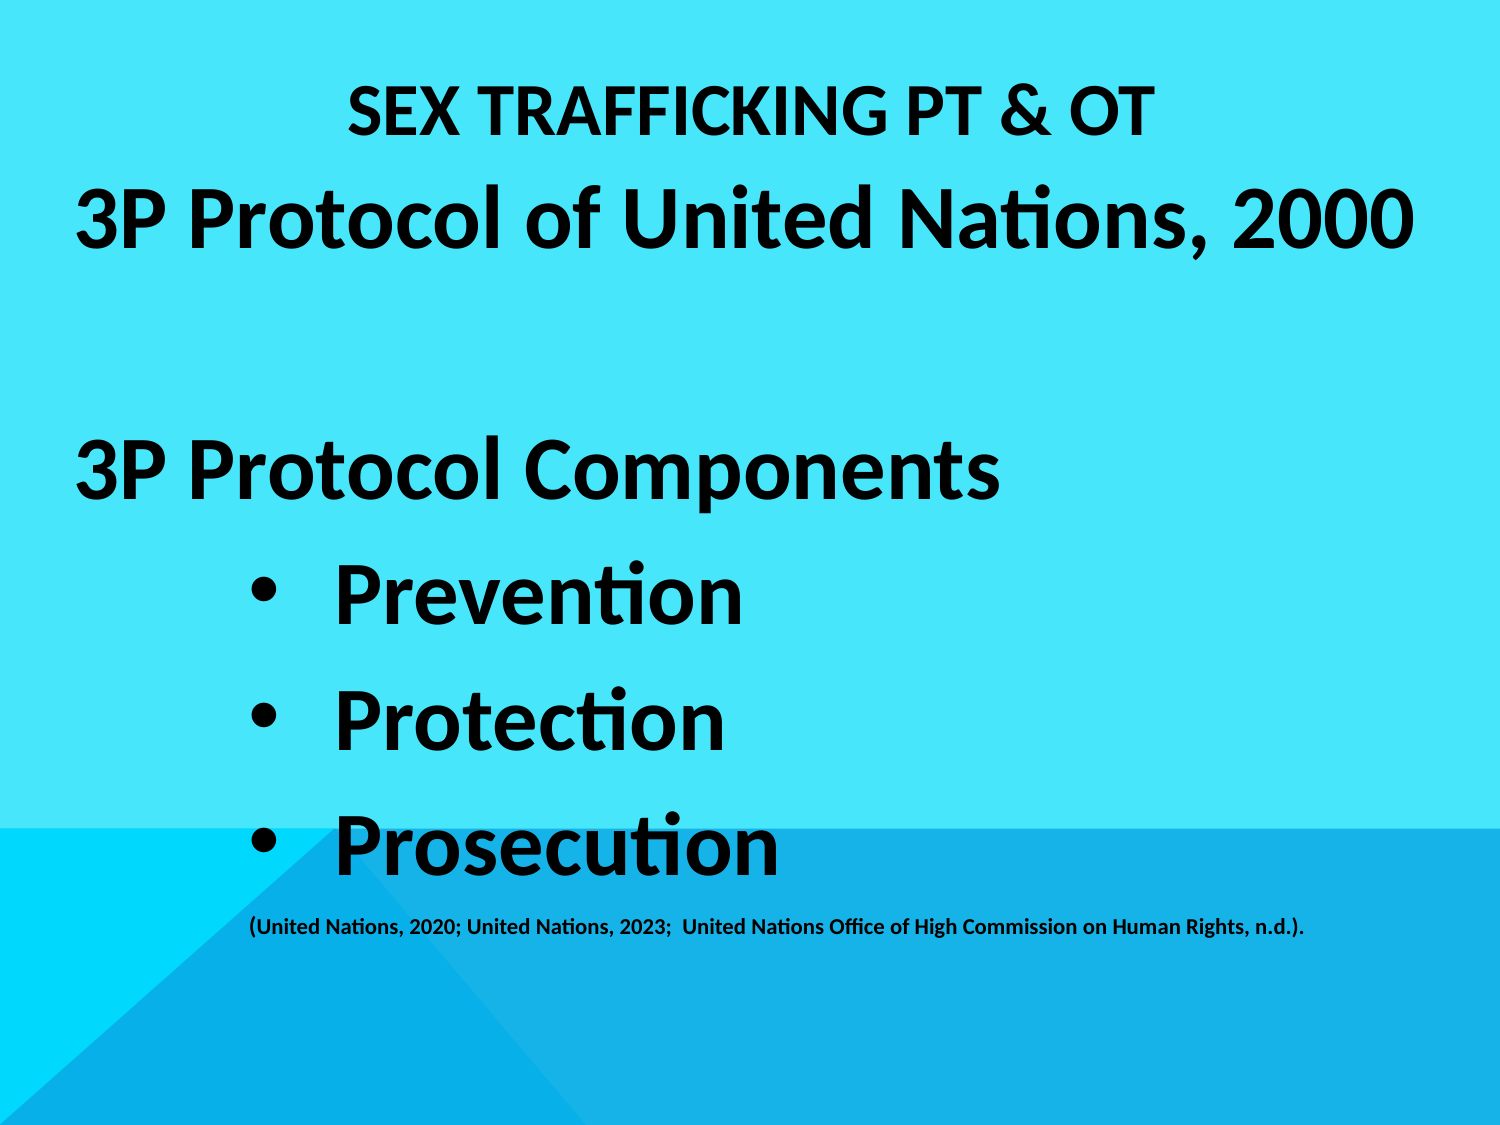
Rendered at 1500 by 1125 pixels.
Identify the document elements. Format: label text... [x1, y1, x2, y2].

list 3P Protocol of United Nations, 2000 3P Protocol Components Prevention Protection Prosecution (United Nations, 2020; United Nations, 2023; United Nations Office of High Commission on Human Rights, n.d.). [58, 149, 1446, 1048]
title Sex trafficking PT & OT [135, 60, 1369, 149]
